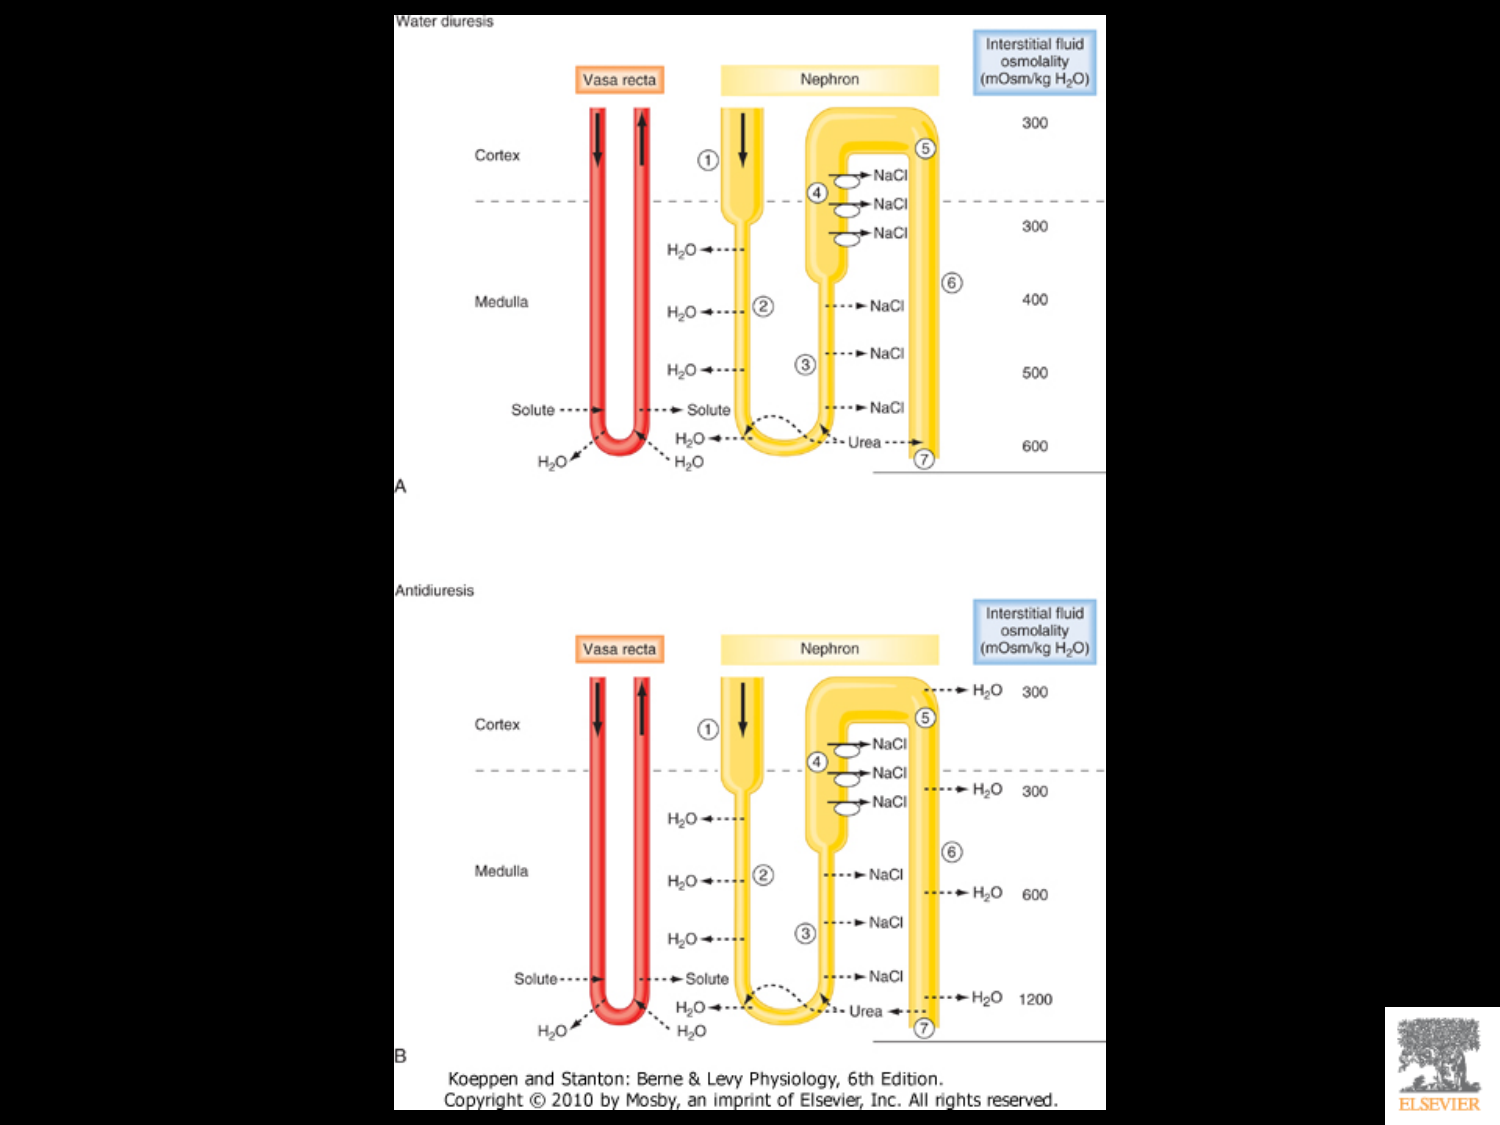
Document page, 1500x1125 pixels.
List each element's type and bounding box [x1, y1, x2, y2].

picture [1385, 1007, 1500, 1125]
picture [394, 15, 1106, 1110]
